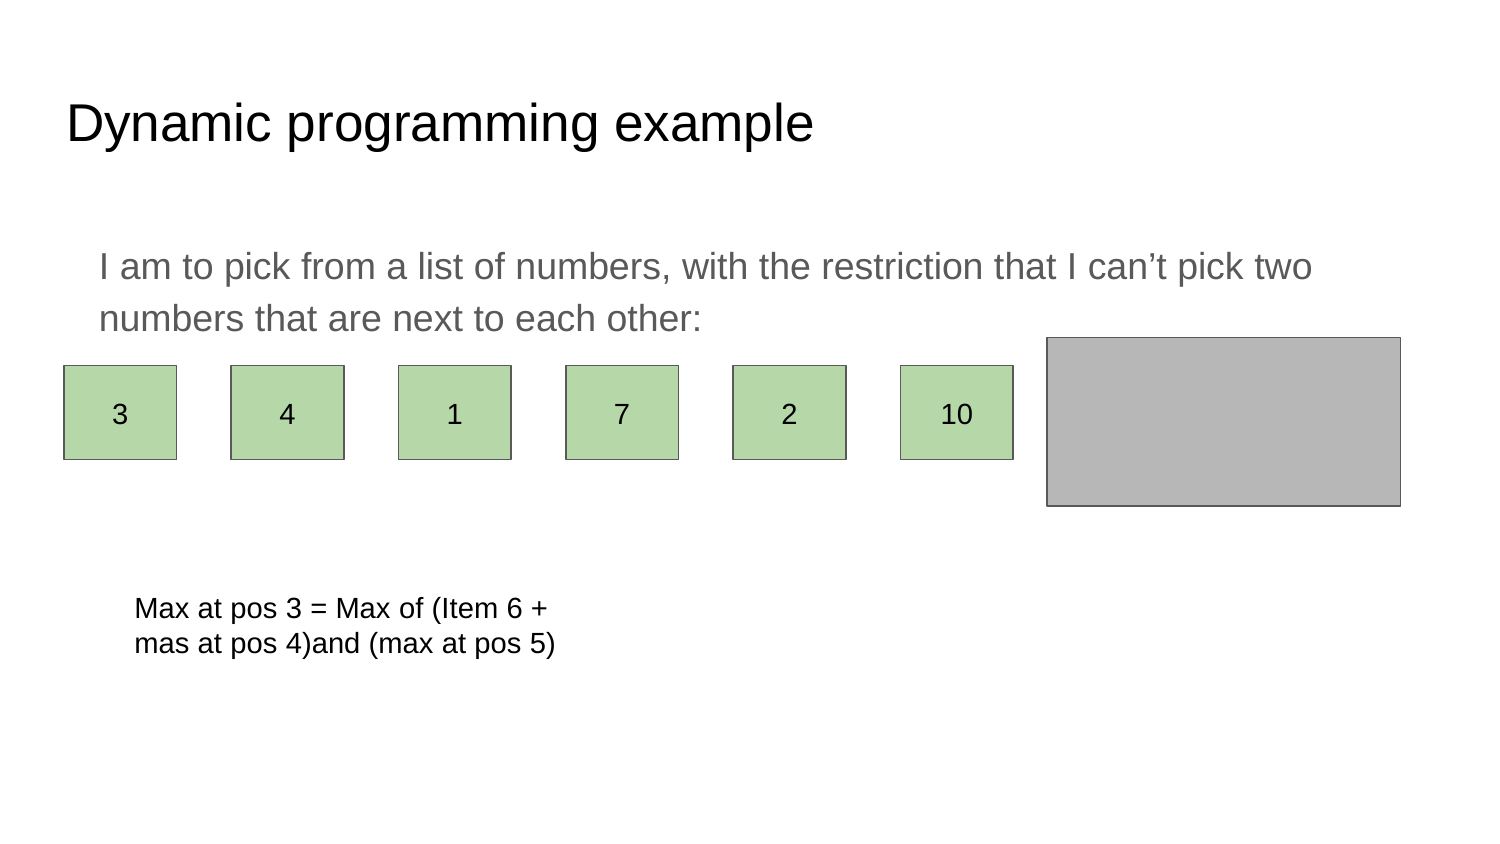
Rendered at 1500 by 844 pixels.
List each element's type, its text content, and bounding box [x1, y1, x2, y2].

text_box 2 [733, 365, 846, 460]
text_box [1046, 337, 1401, 507]
text_box 4 [231, 365, 344, 460]
text_box 10 [900, 365, 1014, 460]
text_box 3 [63, 365, 177, 460]
text_box 7 [565, 365, 679, 460]
text_box 1 [398, 365, 512, 460]
text_box Max at pos 3 = Max of (Item 6 + mas at pos 4)and (max at pos 5) [119, 574, 620, 674]
list I am to pick from a list of numbers, with the restriction that I can’t pick two numbers that are next to each other: [83, 220, 1482, 781]
title Dynamic programming example [51, 72, 1449, 167]
